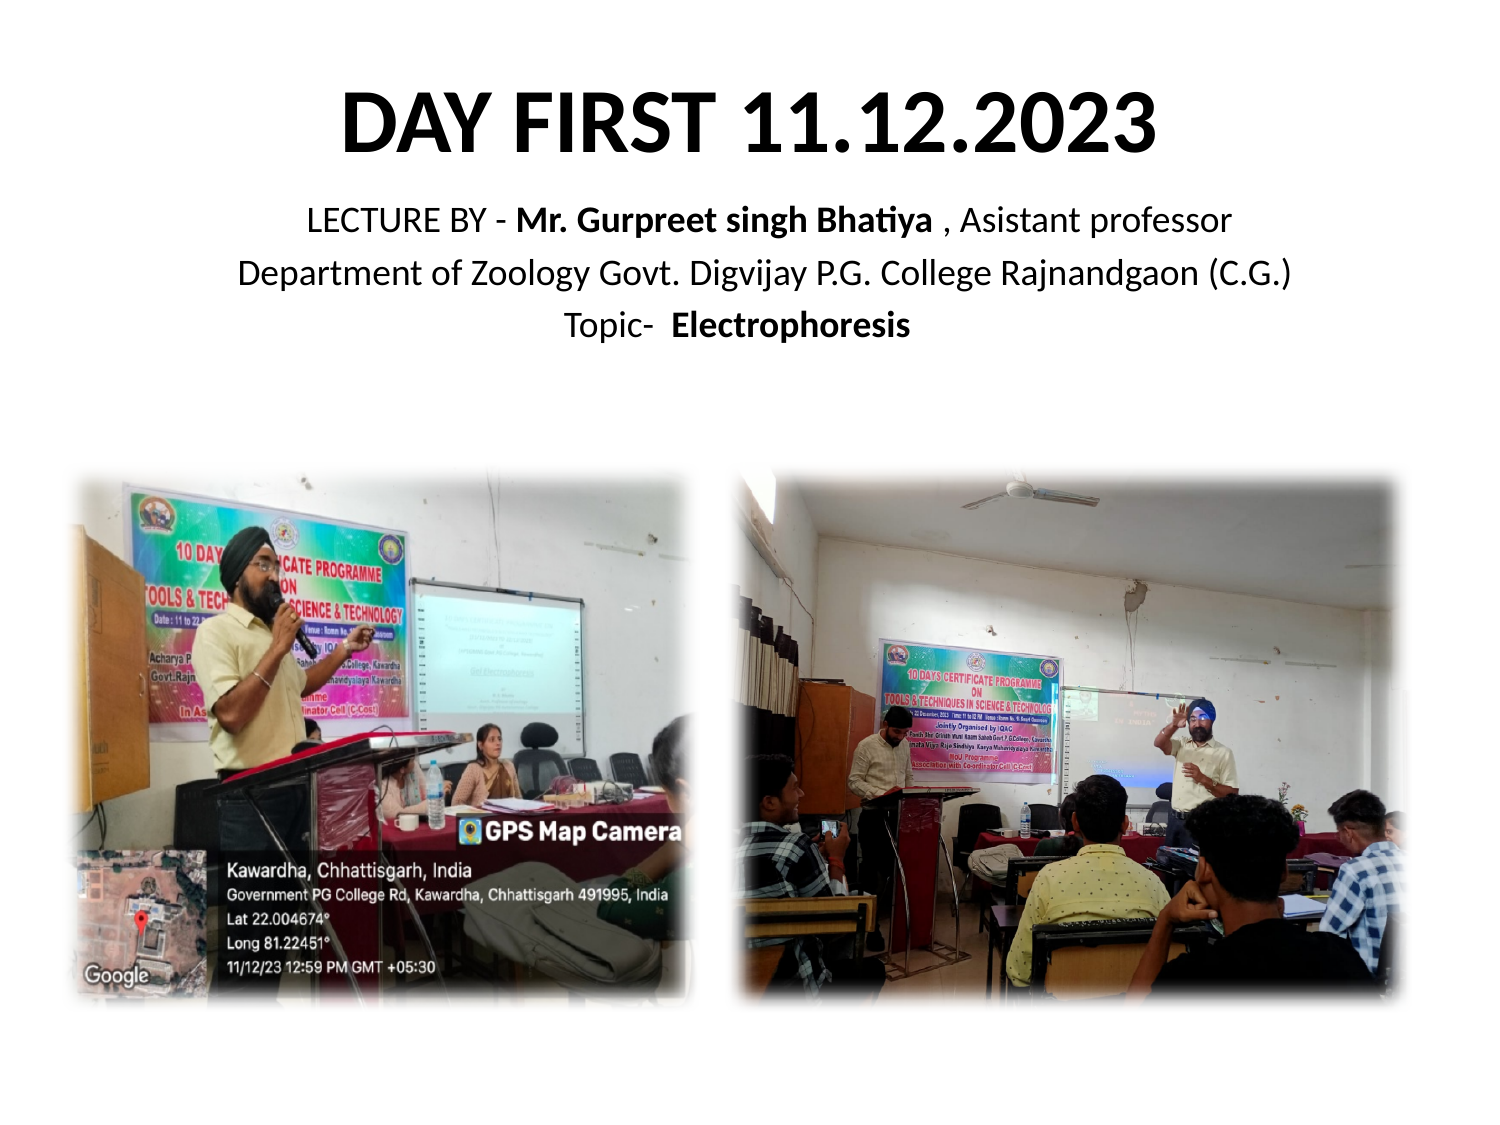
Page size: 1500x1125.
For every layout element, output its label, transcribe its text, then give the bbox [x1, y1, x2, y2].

title DAY FIRST 11.12.2023 [75, 45, 1425, 188]
picture [62, 462, 701, 1013]
picture [724, 462, 1413, 1013]
list LECTURE BY - Mr. Gurpreet singh Bhatiya , Asistant professor Department of Zoology Govt. Digvijay P.G. College Rajnandgaon (C.G.) Topic- Electrophoresis [62, 187, 1413, 930]
